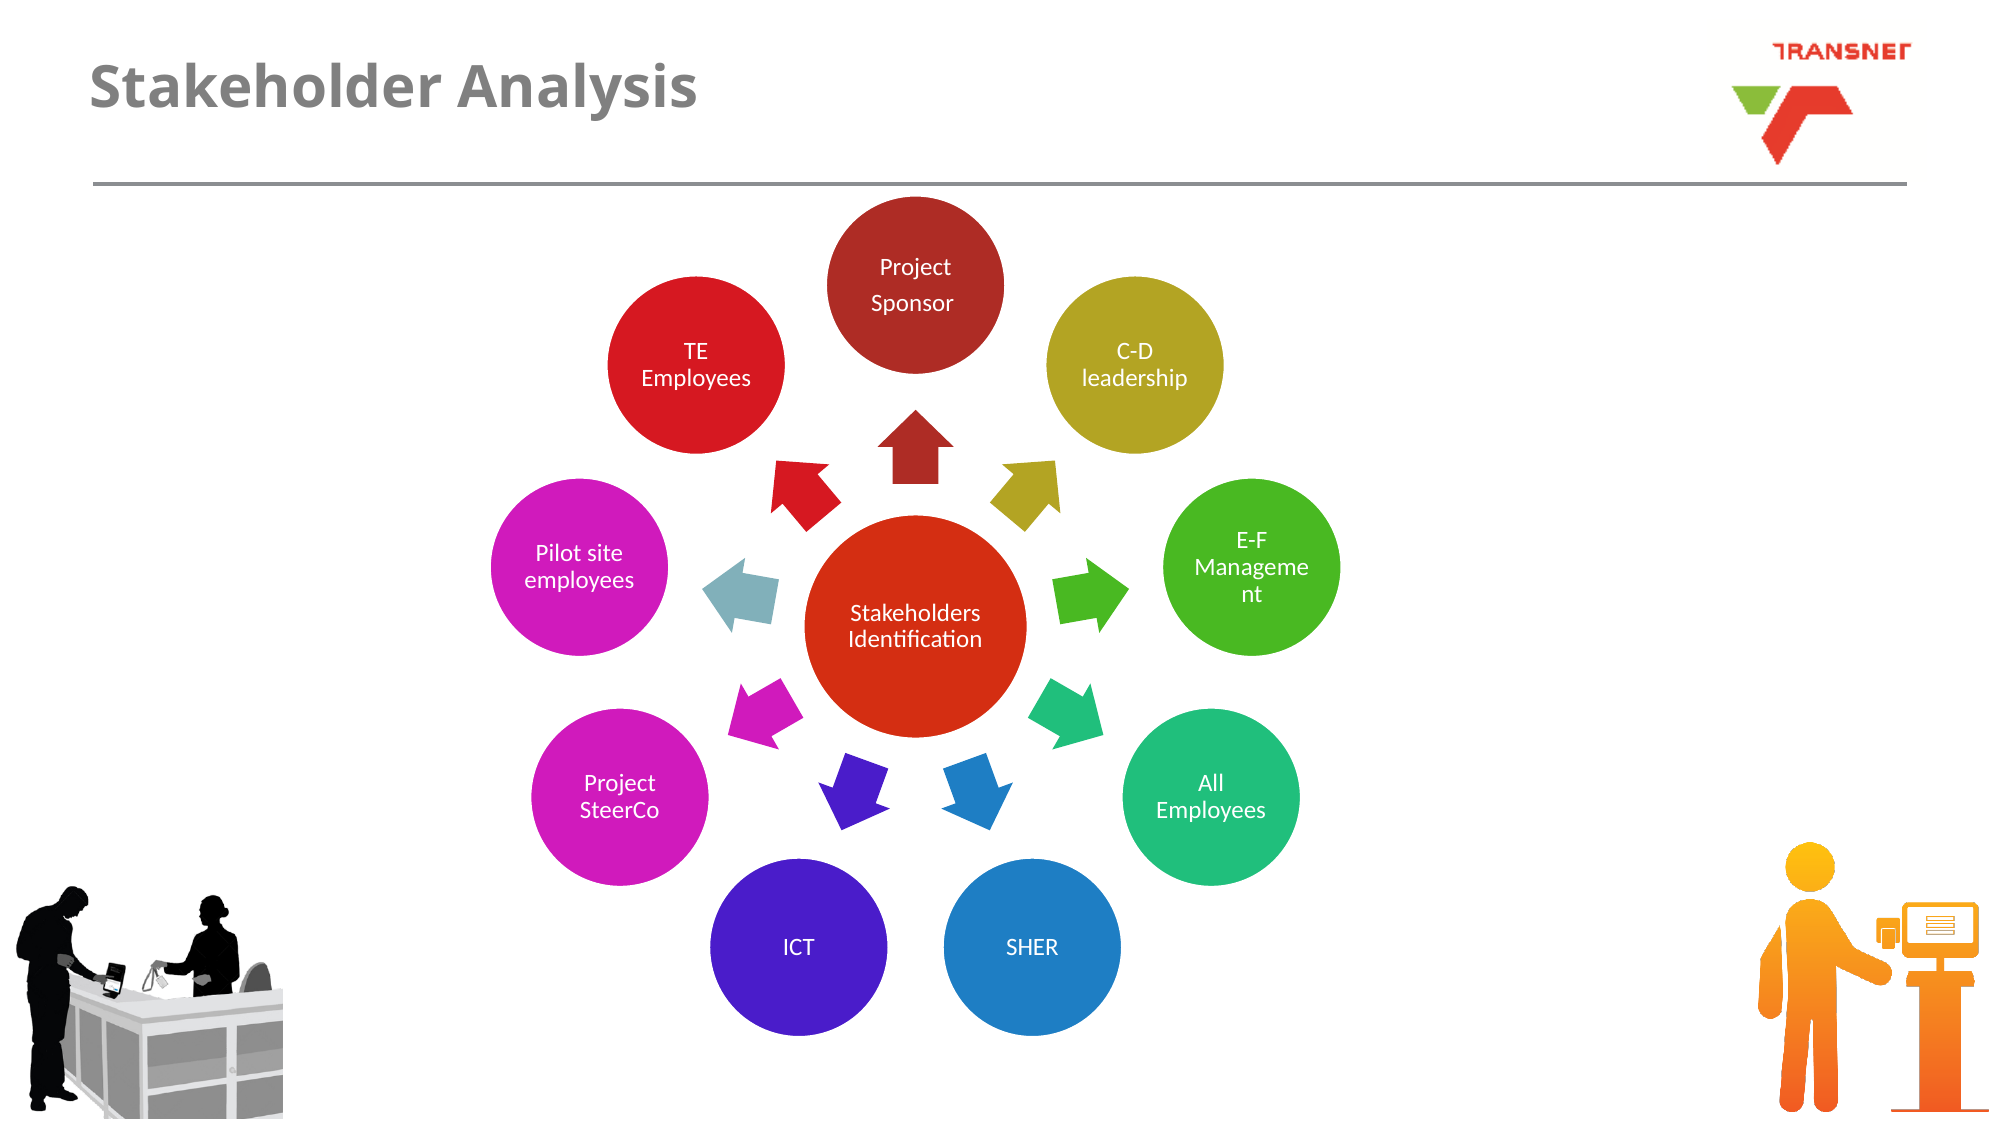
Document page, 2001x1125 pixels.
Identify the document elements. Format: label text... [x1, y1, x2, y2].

title Stakeholder Analysis [89, 25, 1742, 144]
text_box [197, 191, 1634, 1041]
picture [0, 873, 283, 1119]
picture [1758, 842, 1990, 1113]
picture [1707, 19, 1927, 182]
